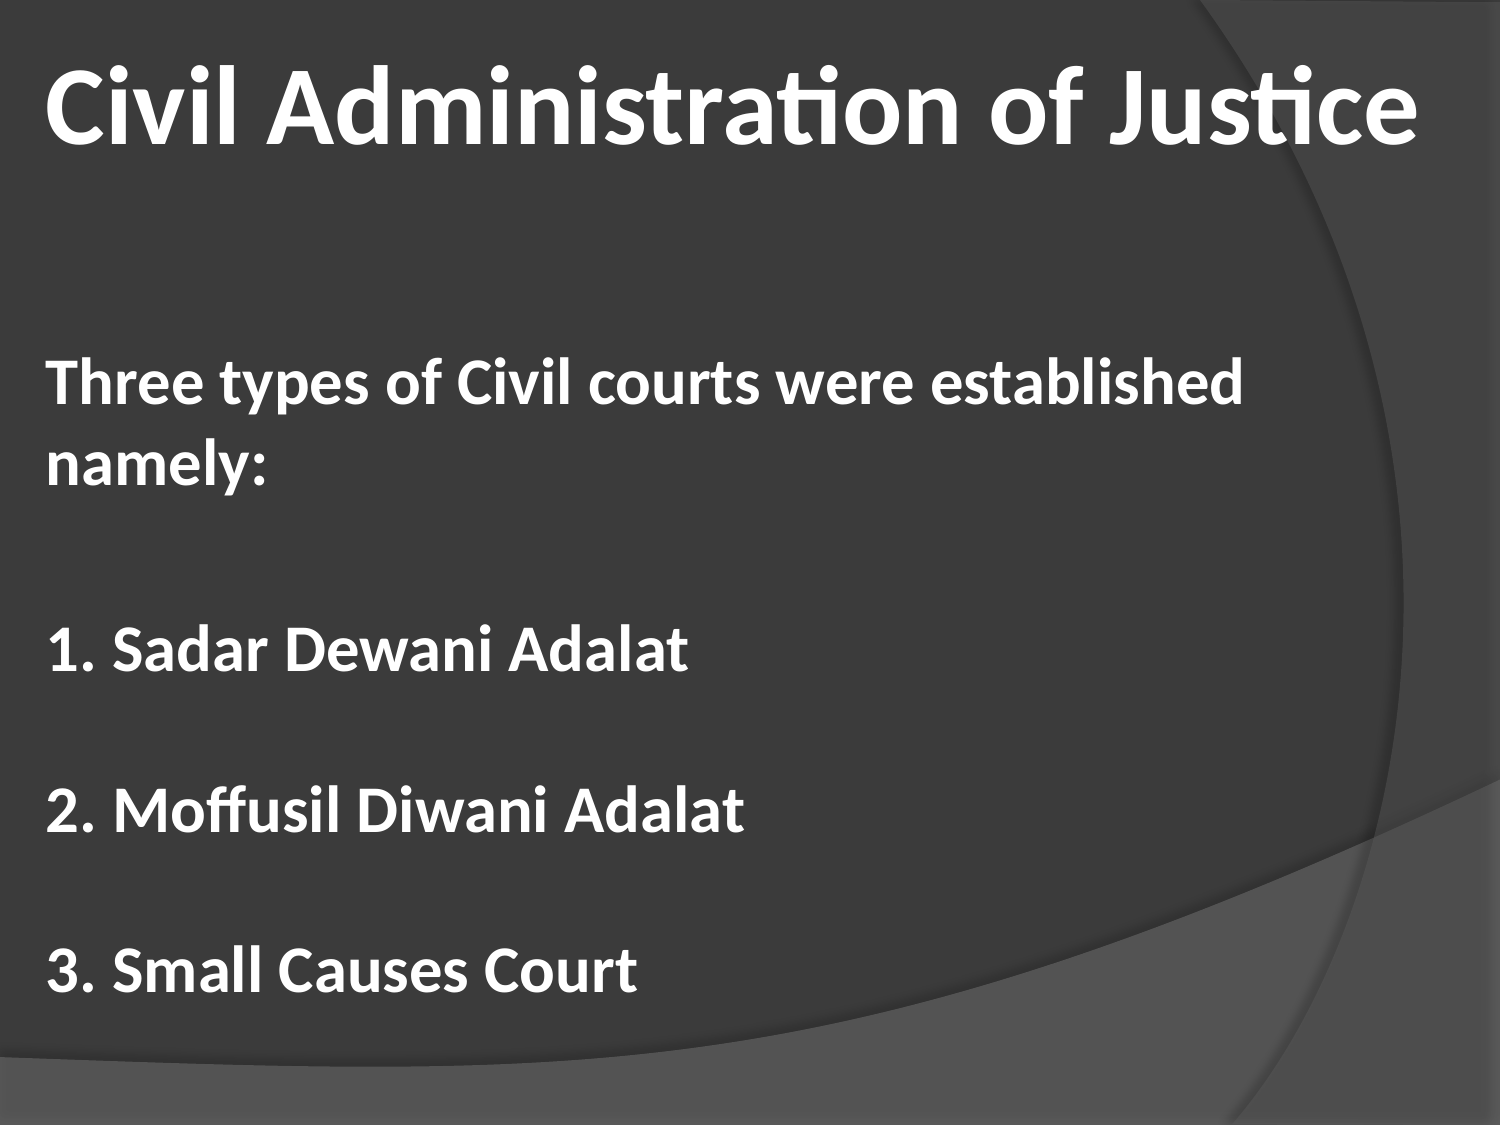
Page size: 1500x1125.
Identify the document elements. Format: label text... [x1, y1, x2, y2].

list Civil Administration of Justice Three types of Civil courts were established namely: 1. Sadar Dewani Adalat 2. Moffusil Diwani Adalat 3. Small Causes Court [24, 24, 1463, 1088]
